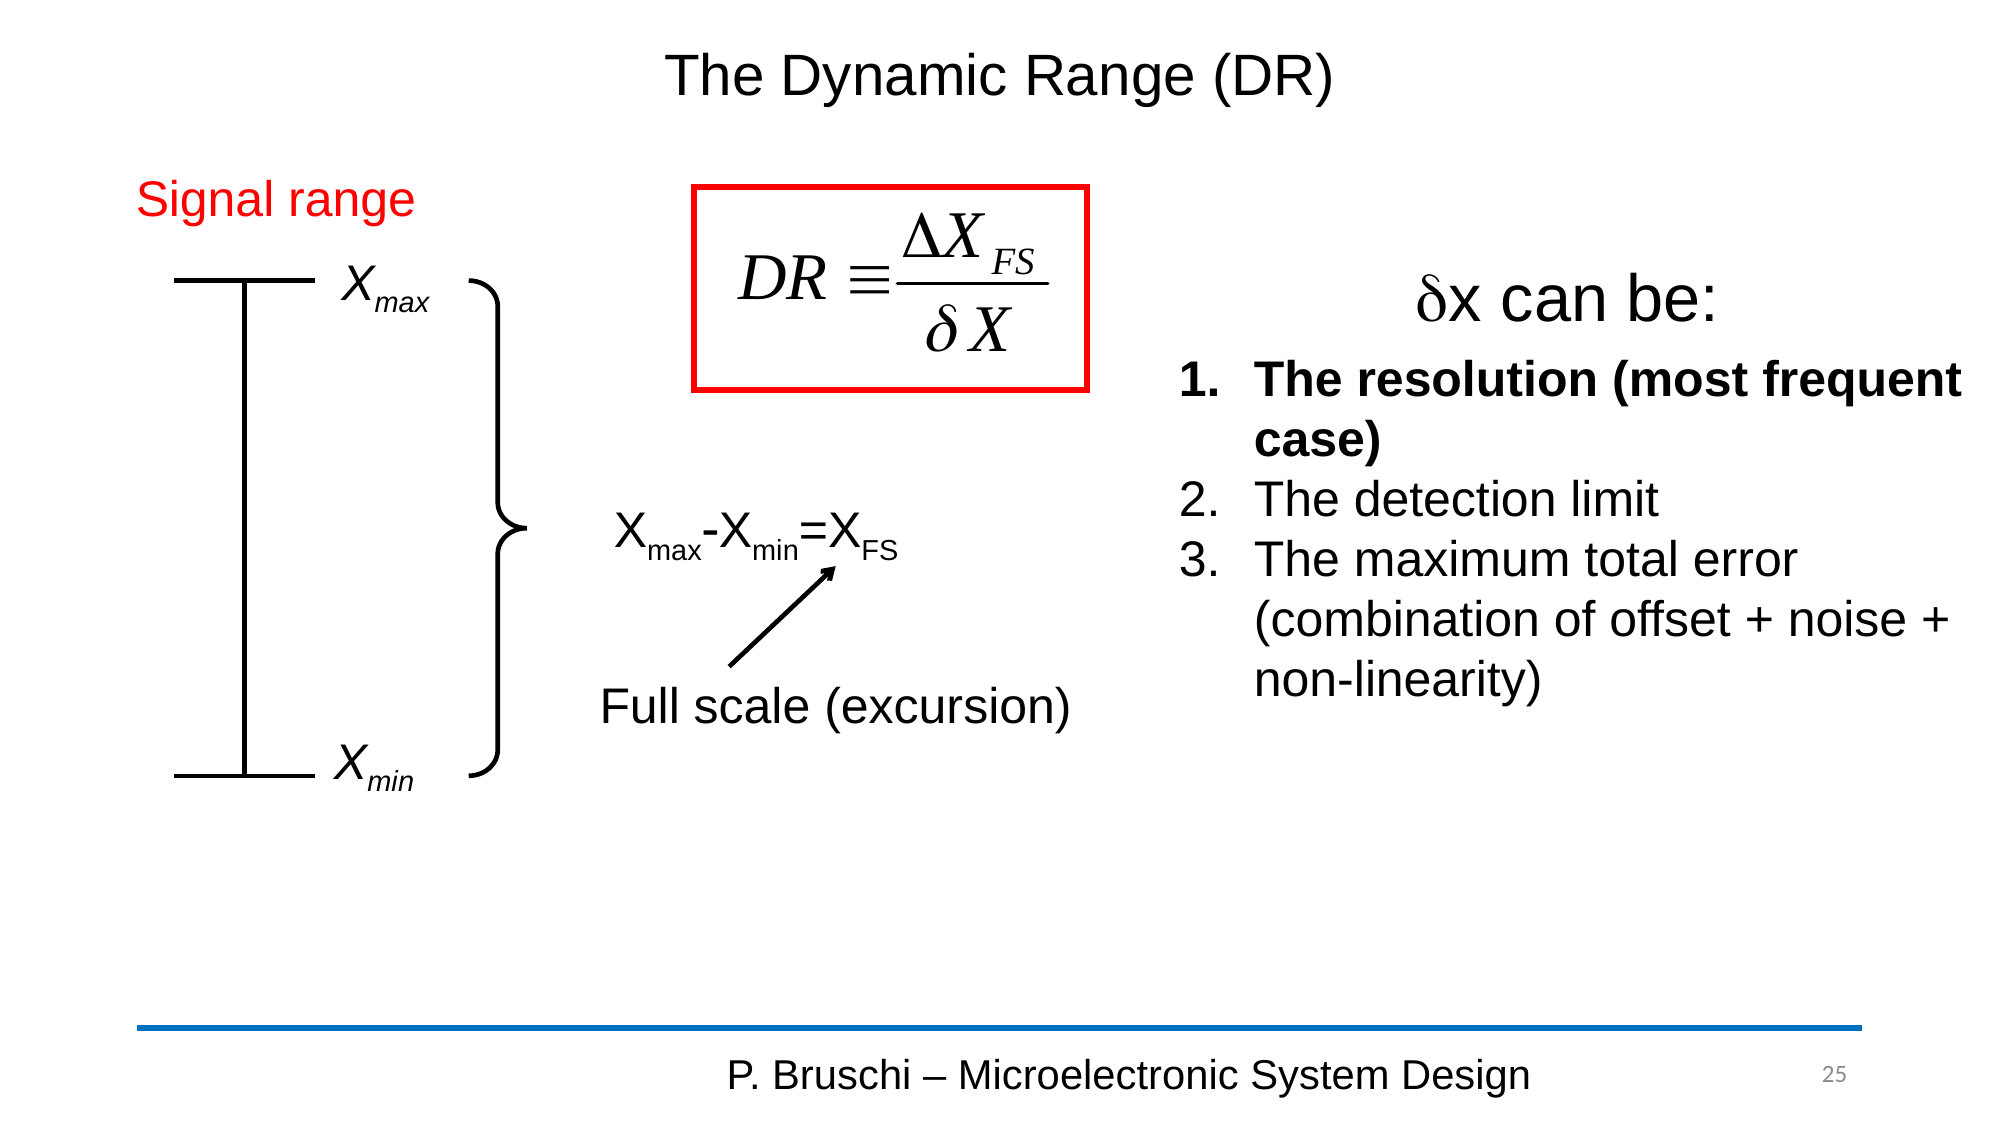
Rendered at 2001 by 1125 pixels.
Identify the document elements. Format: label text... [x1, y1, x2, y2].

text_box [693, 186, 1088, 391]
text_box Xmax [326, 242, 445, 326]
title The Dynamic Range (DR) [137, 22, 1863, 131]
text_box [725, 194, 1062, 367]
text_box dx can be: [1401, 247, 1735, 338]
text_box Xmin [319, 721, 430, 805]
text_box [729, 566, 836, 667]
footer P. Bruschi – Microelectronic System Design [662, 1042, 1596, 1103]
text_box Signal range [121, 159, 432, 234]
text_box [468, 280, 527, 777]
text_box The resolution (most frequent case) The detection limit The maximum total error (combination of offset + noise + non-linearity) [1164, 338, 2000, 714]
text_box Full scale (excursion) [584, 666, 1087, 742]
text_box Xmax-Xmin=XFS [598, 490, 914, 574]
slide_number 25 [1718, 1042, 1863, 1103]
